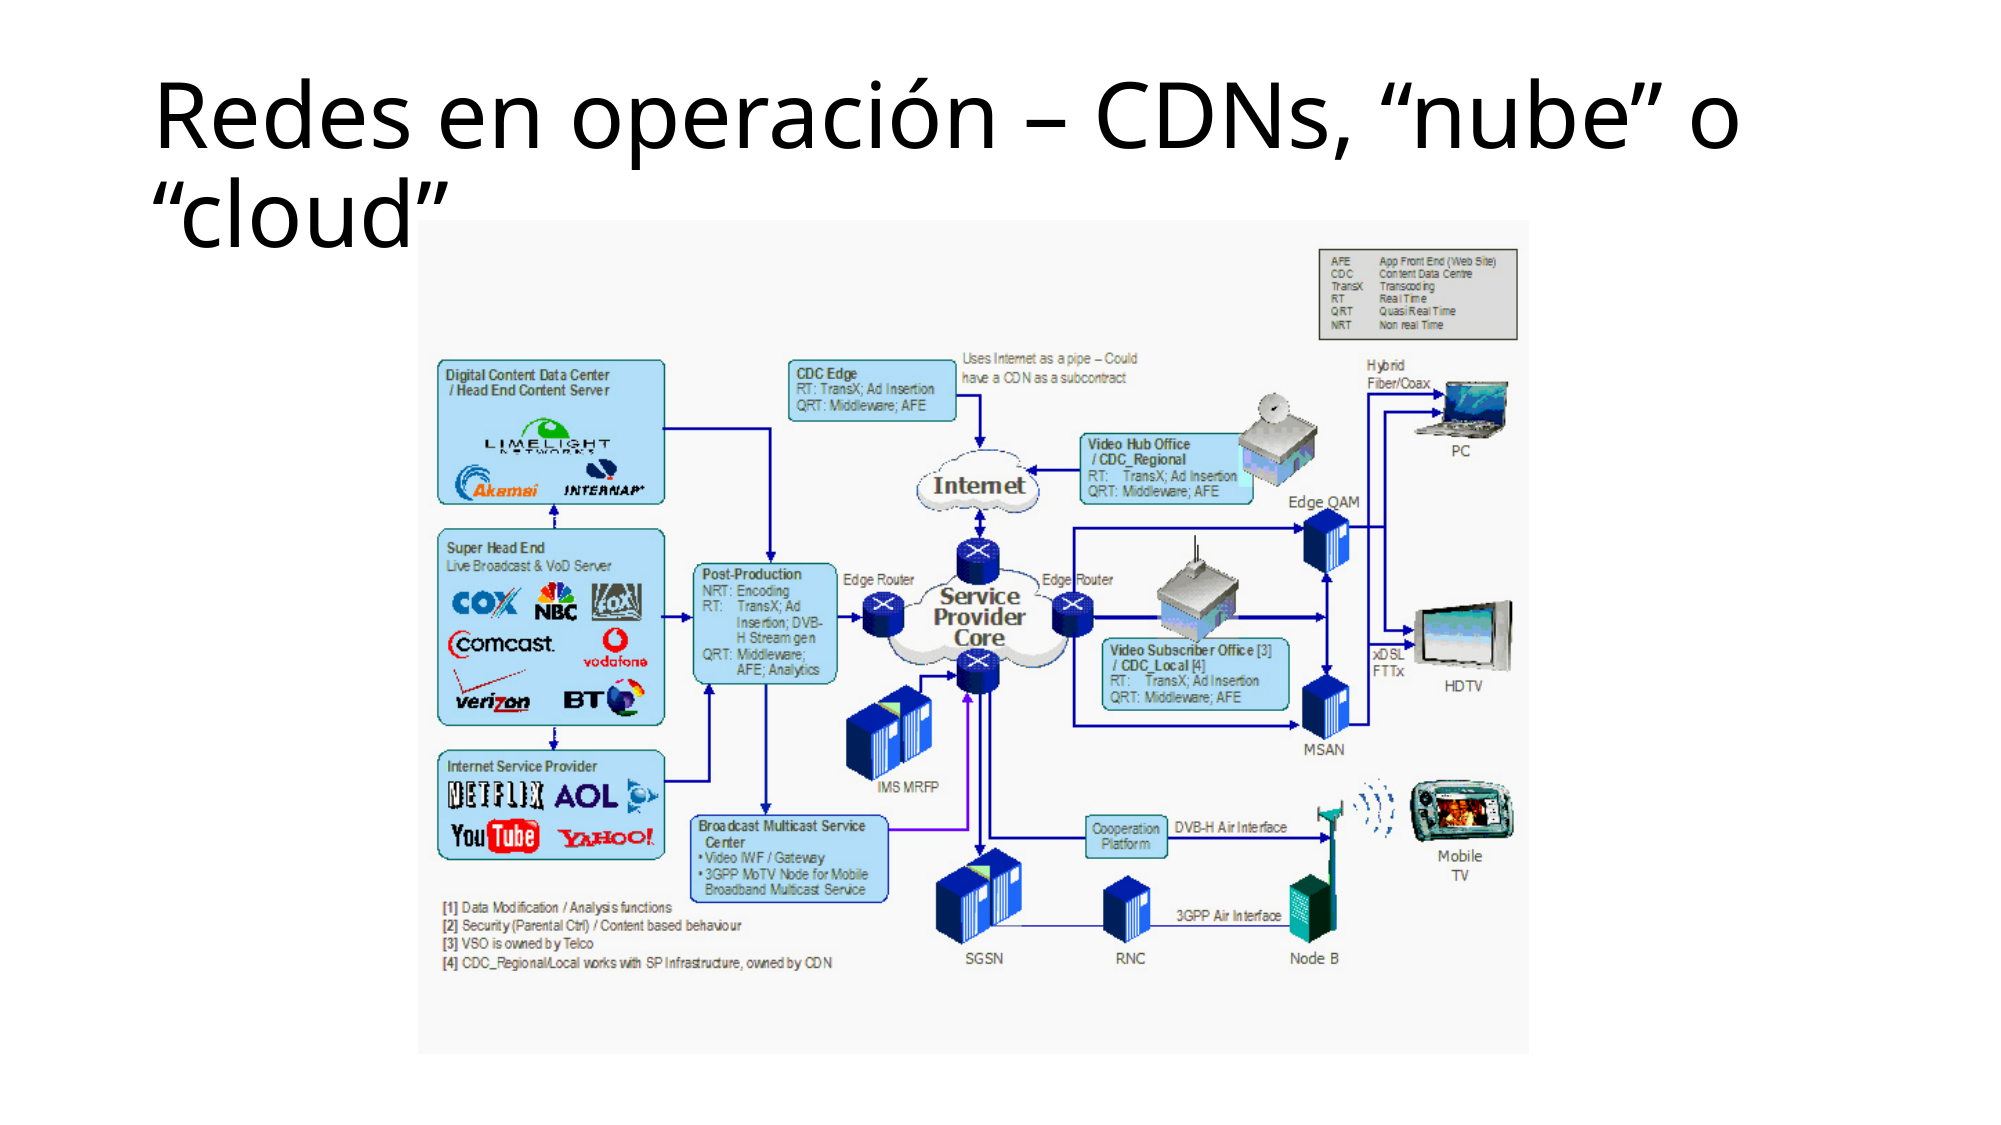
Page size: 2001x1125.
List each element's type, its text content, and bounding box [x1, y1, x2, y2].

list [418, 220, 1529, 1054]
title Redes en operación – CDNs, “nube” o “cloud” [137, 59, 1863, 278]
